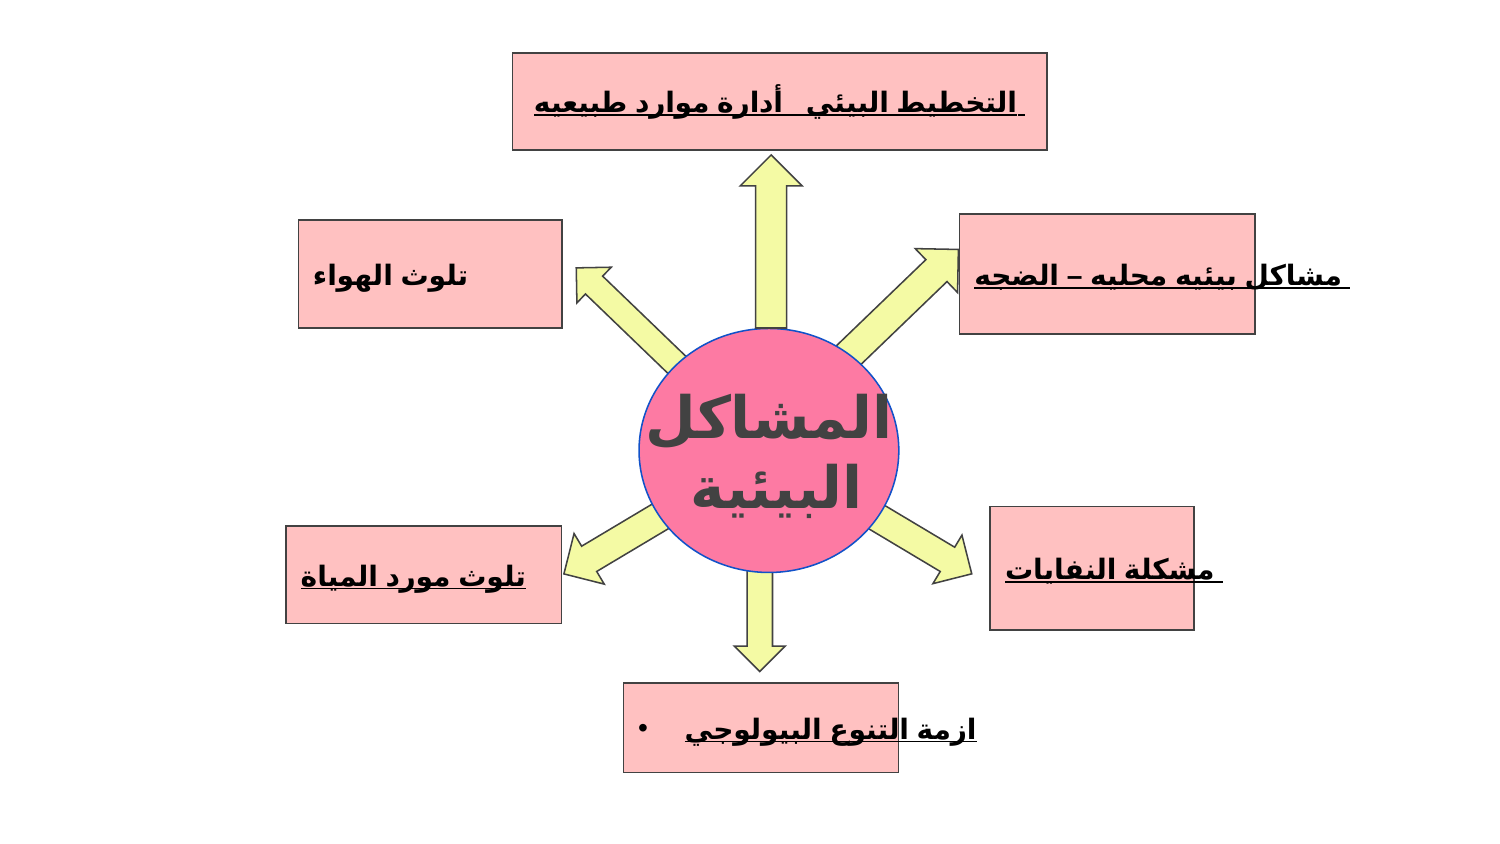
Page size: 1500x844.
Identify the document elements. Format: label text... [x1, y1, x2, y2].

text_box [563, 504, 668, 585]
text_box [869, 506, 972, 584]
text_box تلوث الهواء [298, 220, 563, 328]
text_box مشكلة النفايات [990, 506, 1194, 631]
text_box المشاكل البيئية [639, 328, 899, 573]
text_box التخطيط البيئي _أدارة موارد طبيعيه [512, 52, 1048, 150]
text_box ازمة التنوع البيولوجي [623, 683, 899, 773]
text_box [740, 154, 803, 328]
text_box مشاكل بيئيه محليه – الضجه [959, 214, 1255, 334]
text_box [836, 248, 959, 364]
text_box [734, 571, 786, 672]
text_box [576, 267, 686, 373]
text_box تلوث مورد المياة [286, 526, 562, 624]
